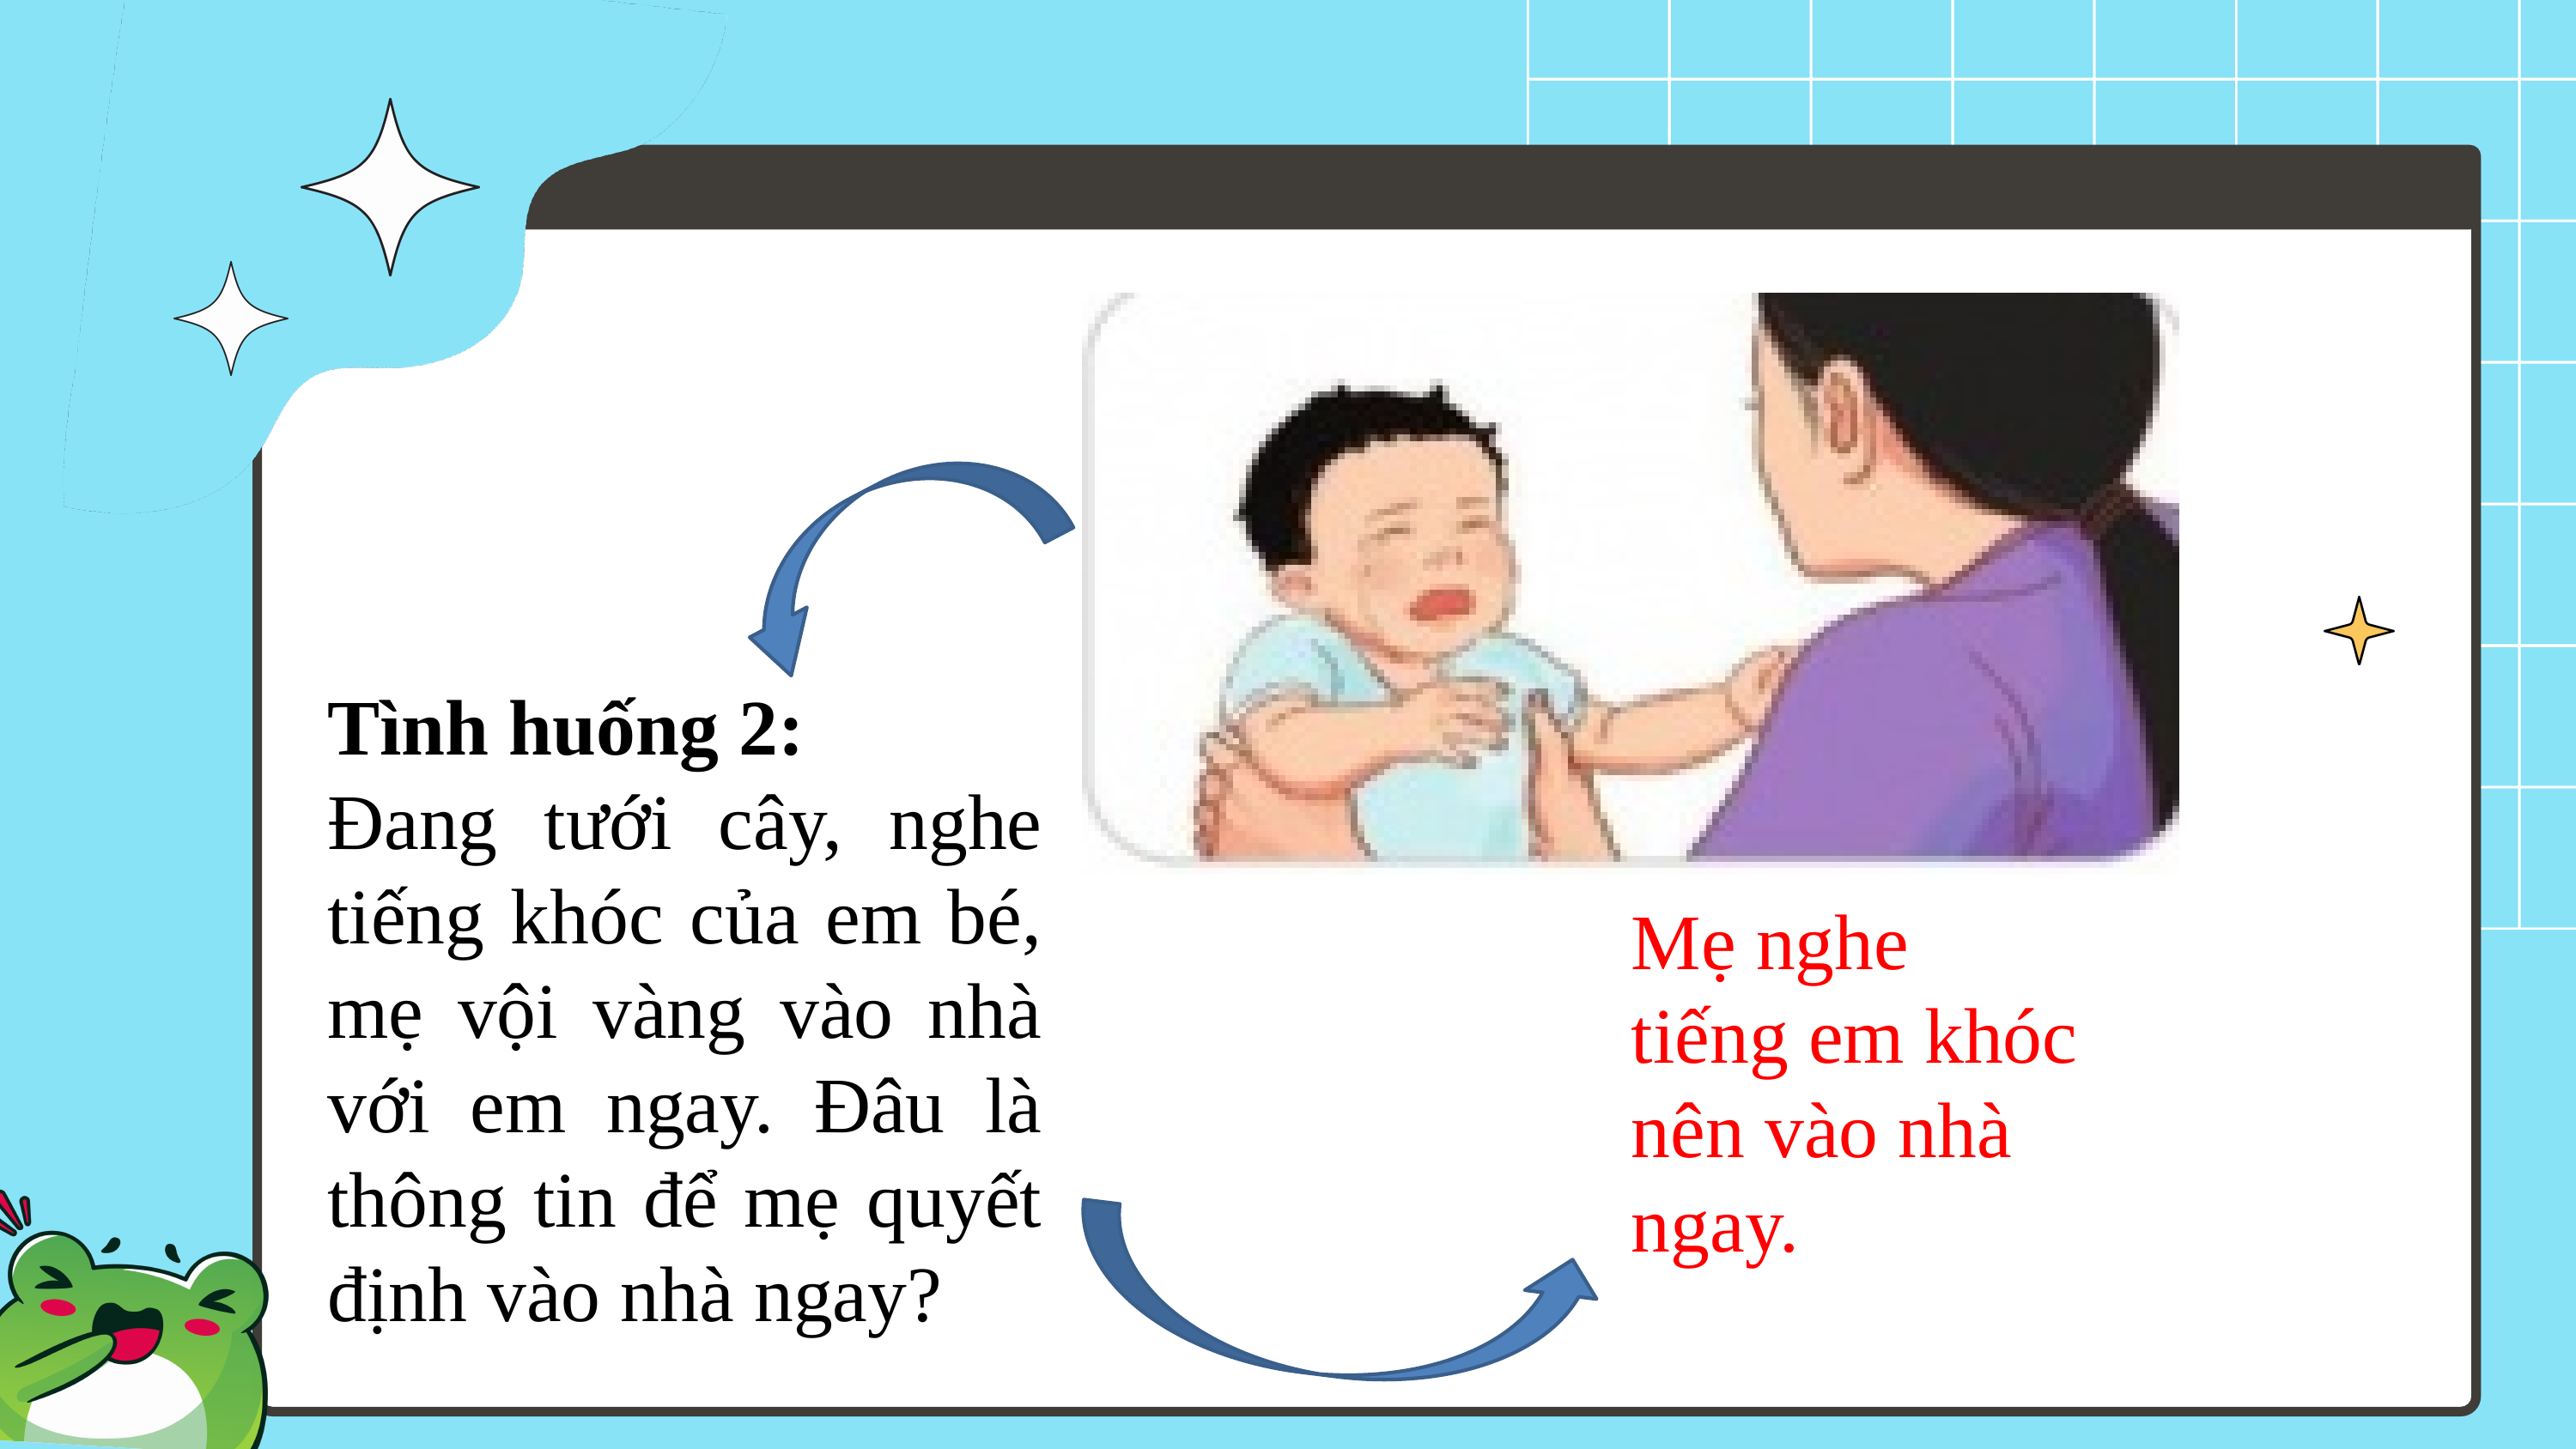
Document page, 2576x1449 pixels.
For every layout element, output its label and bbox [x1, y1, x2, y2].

text_box [697, 144, 2482, 230]
picture [1528, 0, 2576, 1071]
picture [0, 1190, 282, 1449]
picture [54, 0, 726, 552]
text_box [252, 239, 2482, 1417]
picture [2324, 595, 2395, 665]
picture [1082, 293, 2179, 876]
